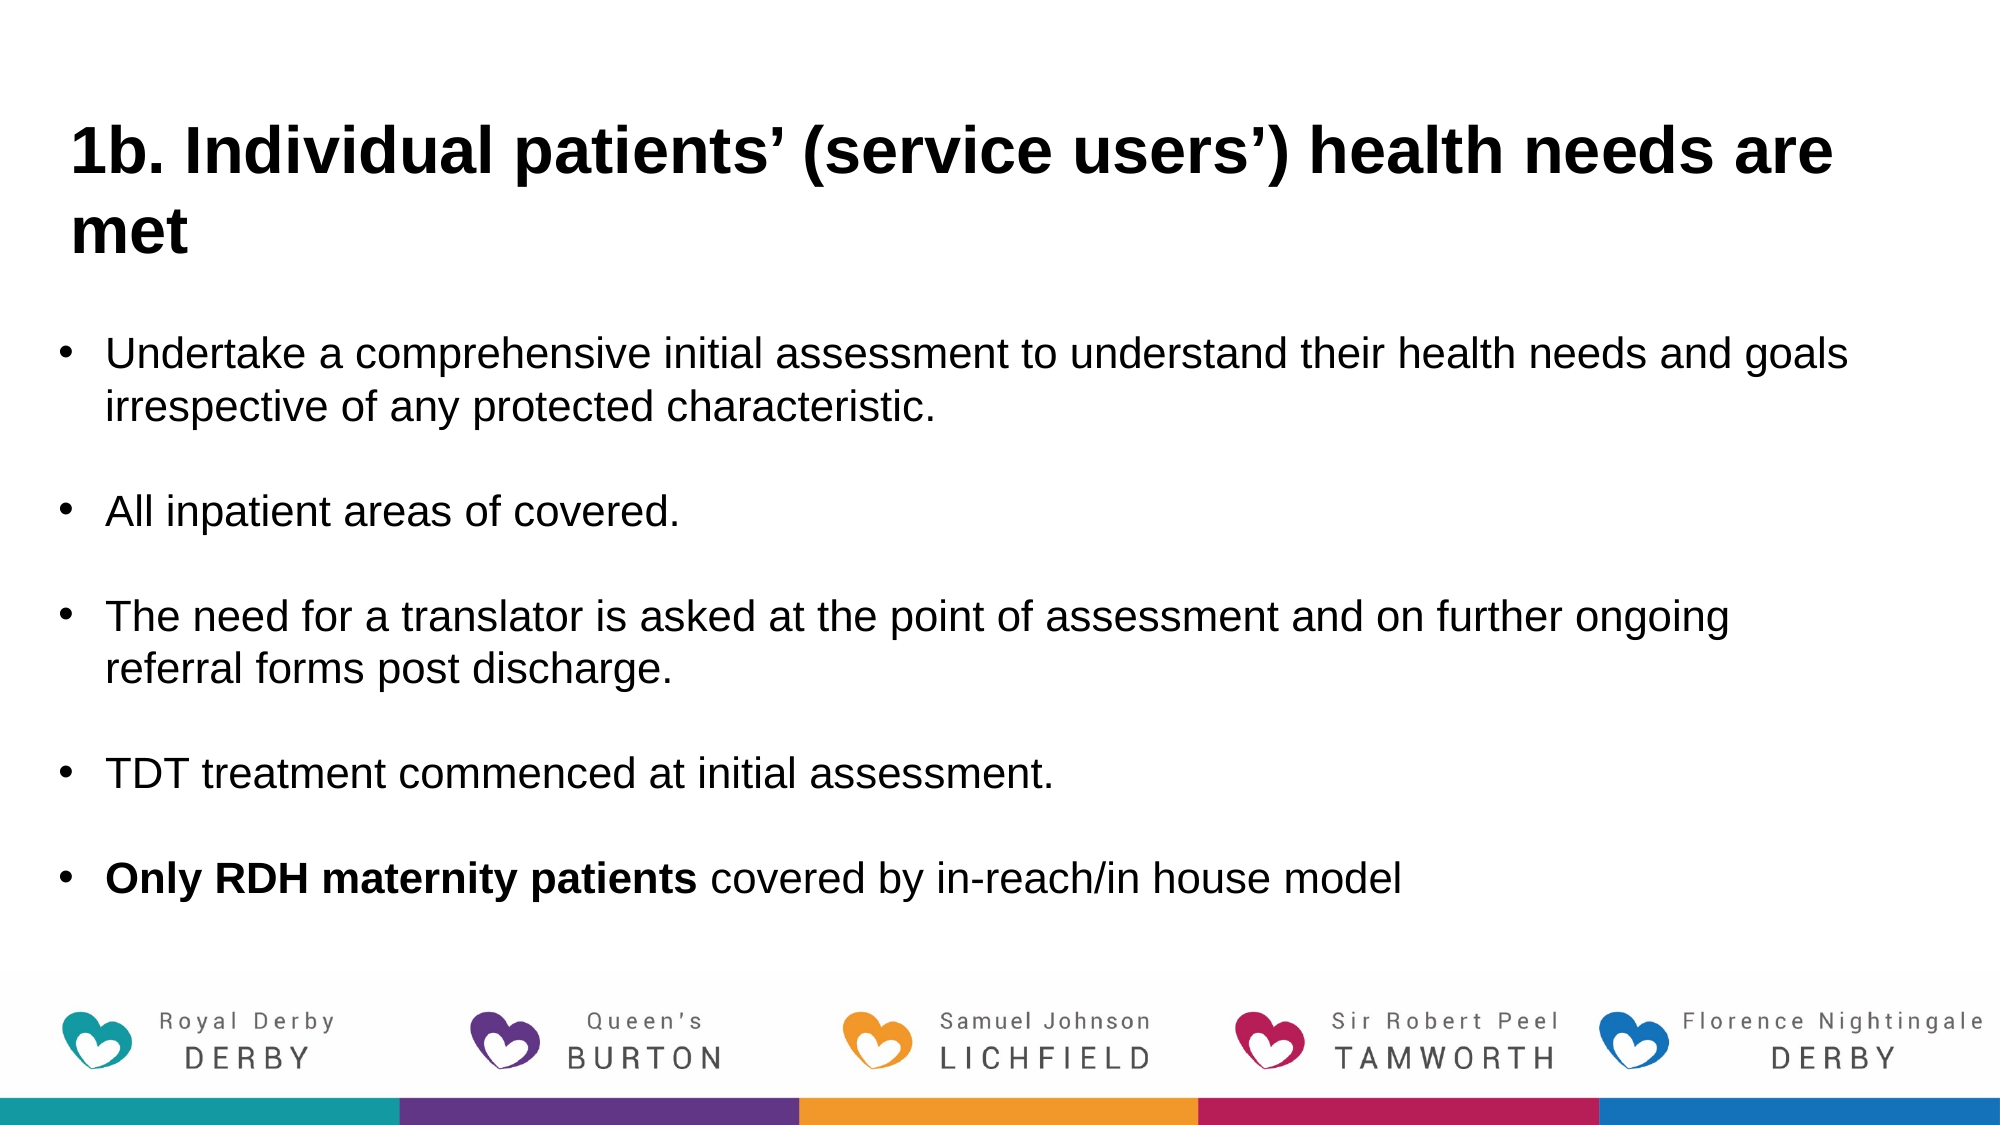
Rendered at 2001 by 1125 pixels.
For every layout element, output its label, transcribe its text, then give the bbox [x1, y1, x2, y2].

text_box 1b. Individual patients’ (service users’) health needs are met [55, 99, 1945, 275]
text_box Undertake a comprehensive initial assessment to understand their health needs and goals irrespective of any protected characteristic. All inpatient areas of covered. The need for a translator is asked at the point of assessment and on further ongoing referral forms post discharge. TDT treatment commenced at initial assessment. Only RDH maternity patients covered by in-reach/in house model [43, 265, 1873, 910]
picture [0, 971, 2000, 1125]
